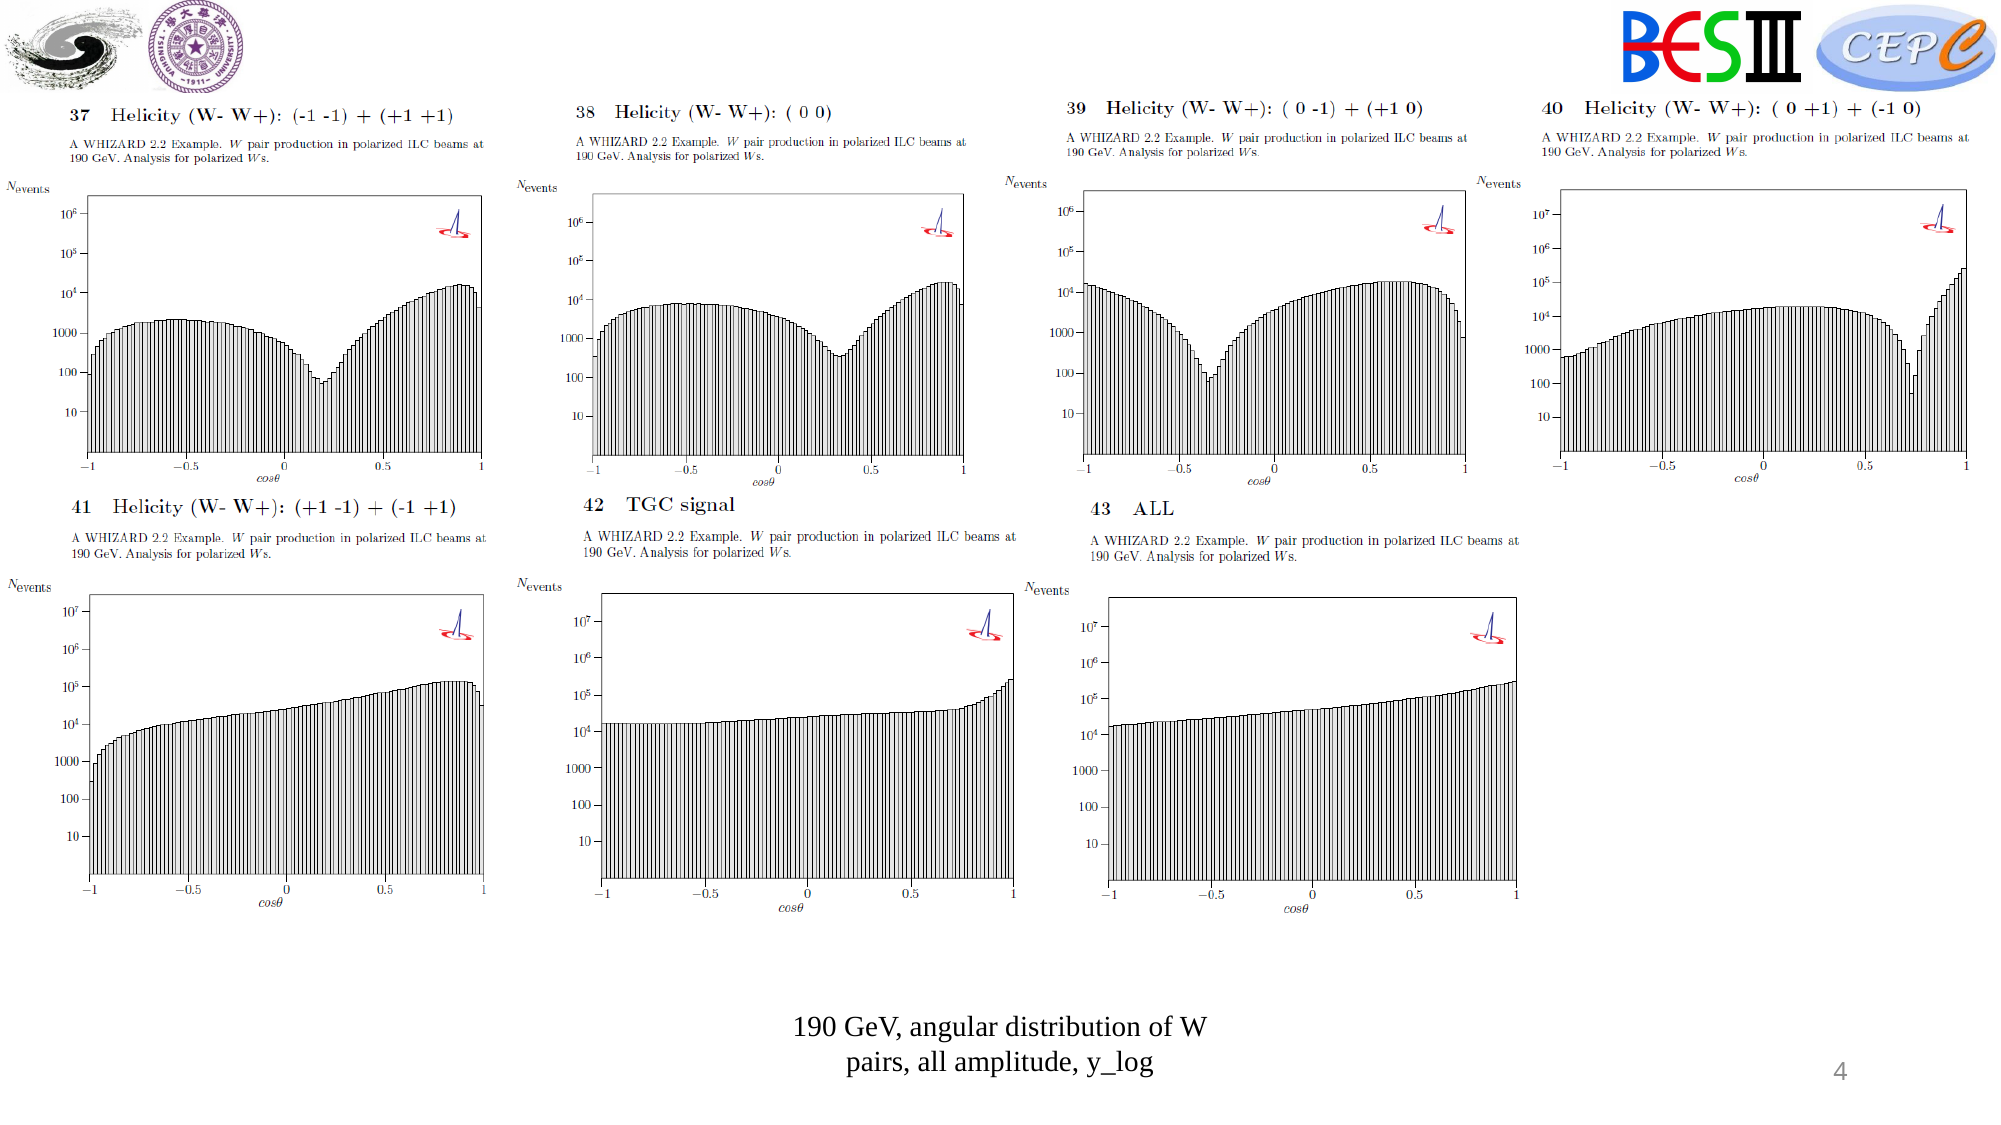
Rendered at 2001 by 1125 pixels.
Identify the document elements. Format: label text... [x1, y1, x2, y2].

text_box 190 GeV, angular distribution of W pairs, all amplitude, y_log [774, 999, 1225, 1085]
picture [504, 0, 2000, 918]
picture [0, 0, 492, 918]
slide_number 4 [1412, 1042, 1863, 1103]
